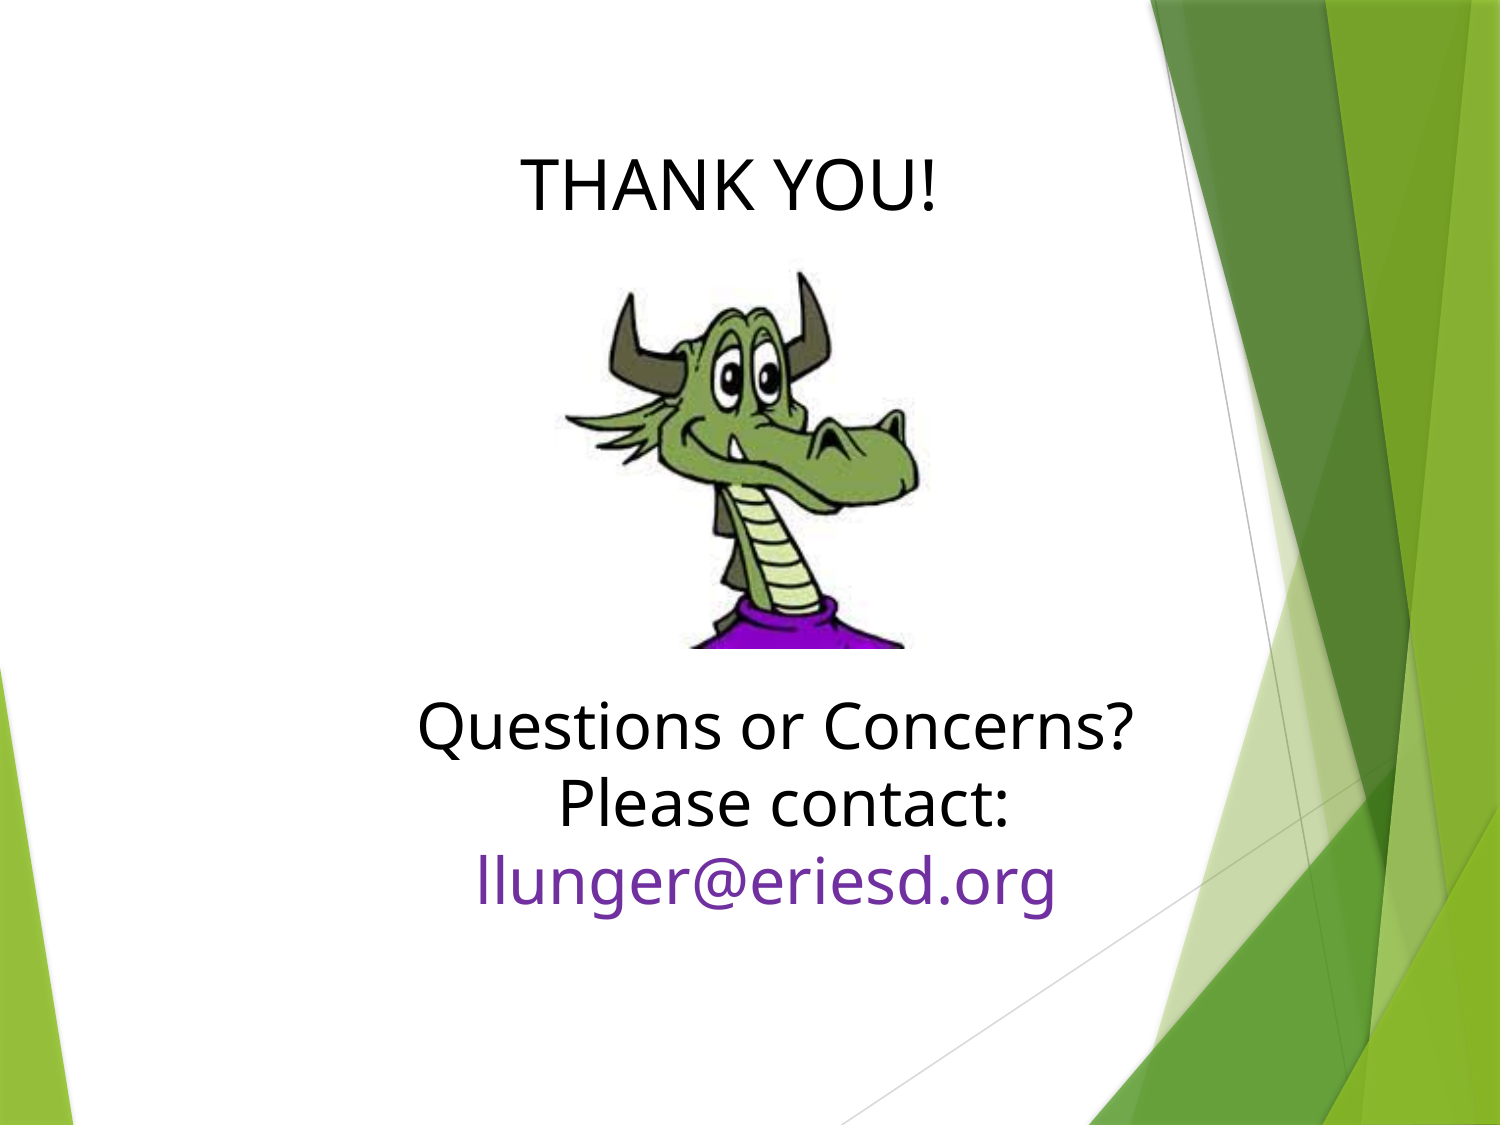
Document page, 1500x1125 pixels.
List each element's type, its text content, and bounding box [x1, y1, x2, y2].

text_box THANK YOU! [284, 124, 1175, 240]
text_box Questions or Concerns? Please contact: llunger@eriesd.org [250, 677, 1317, 925]
picture [553, 256, 947, 649]
